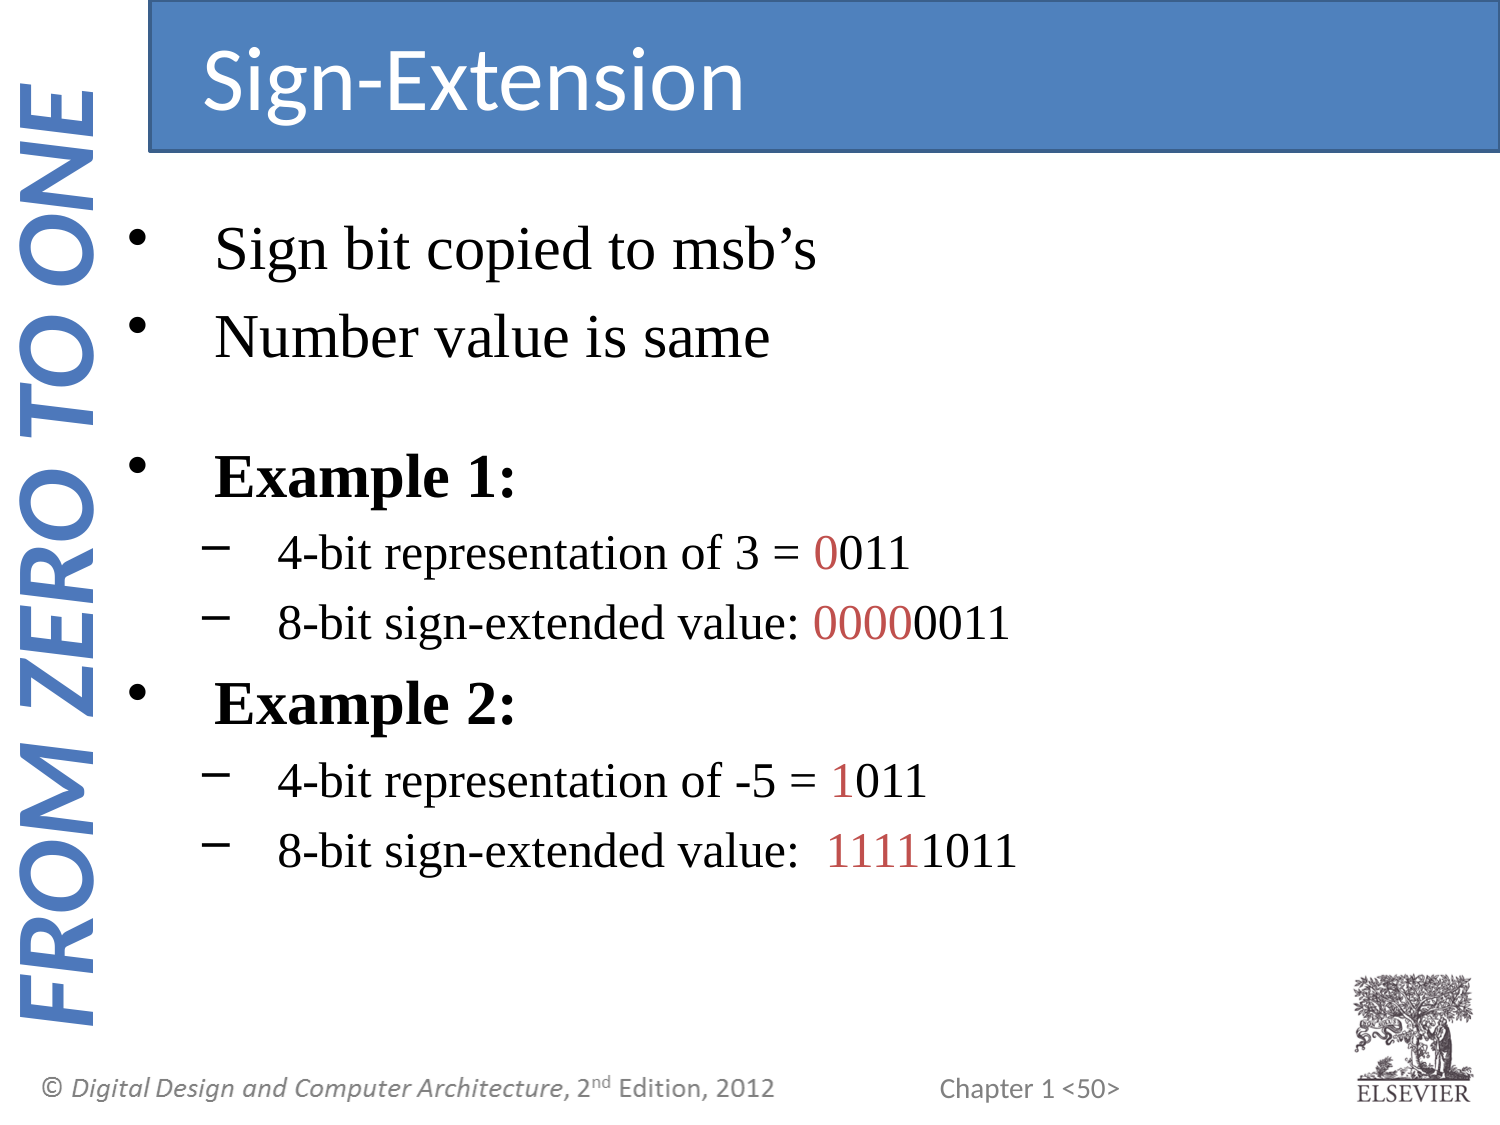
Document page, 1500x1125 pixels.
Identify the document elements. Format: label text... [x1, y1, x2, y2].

picture [0, 0, 1500, 1125]
text_box Sign bit copied to msb’s Number value is same Example 1: 4-bit representation of 3 = 0011 8-bit sign-extended value: 00000011 Example 2: 4-bit representation of -5 = 1011 8-bit sign-extended value: 11111011 [112, 200, 1438, 1050]
text_box Sign-Extension [187, 11, 1488, 136]
text_box [87, 174, 1413, 1025]
